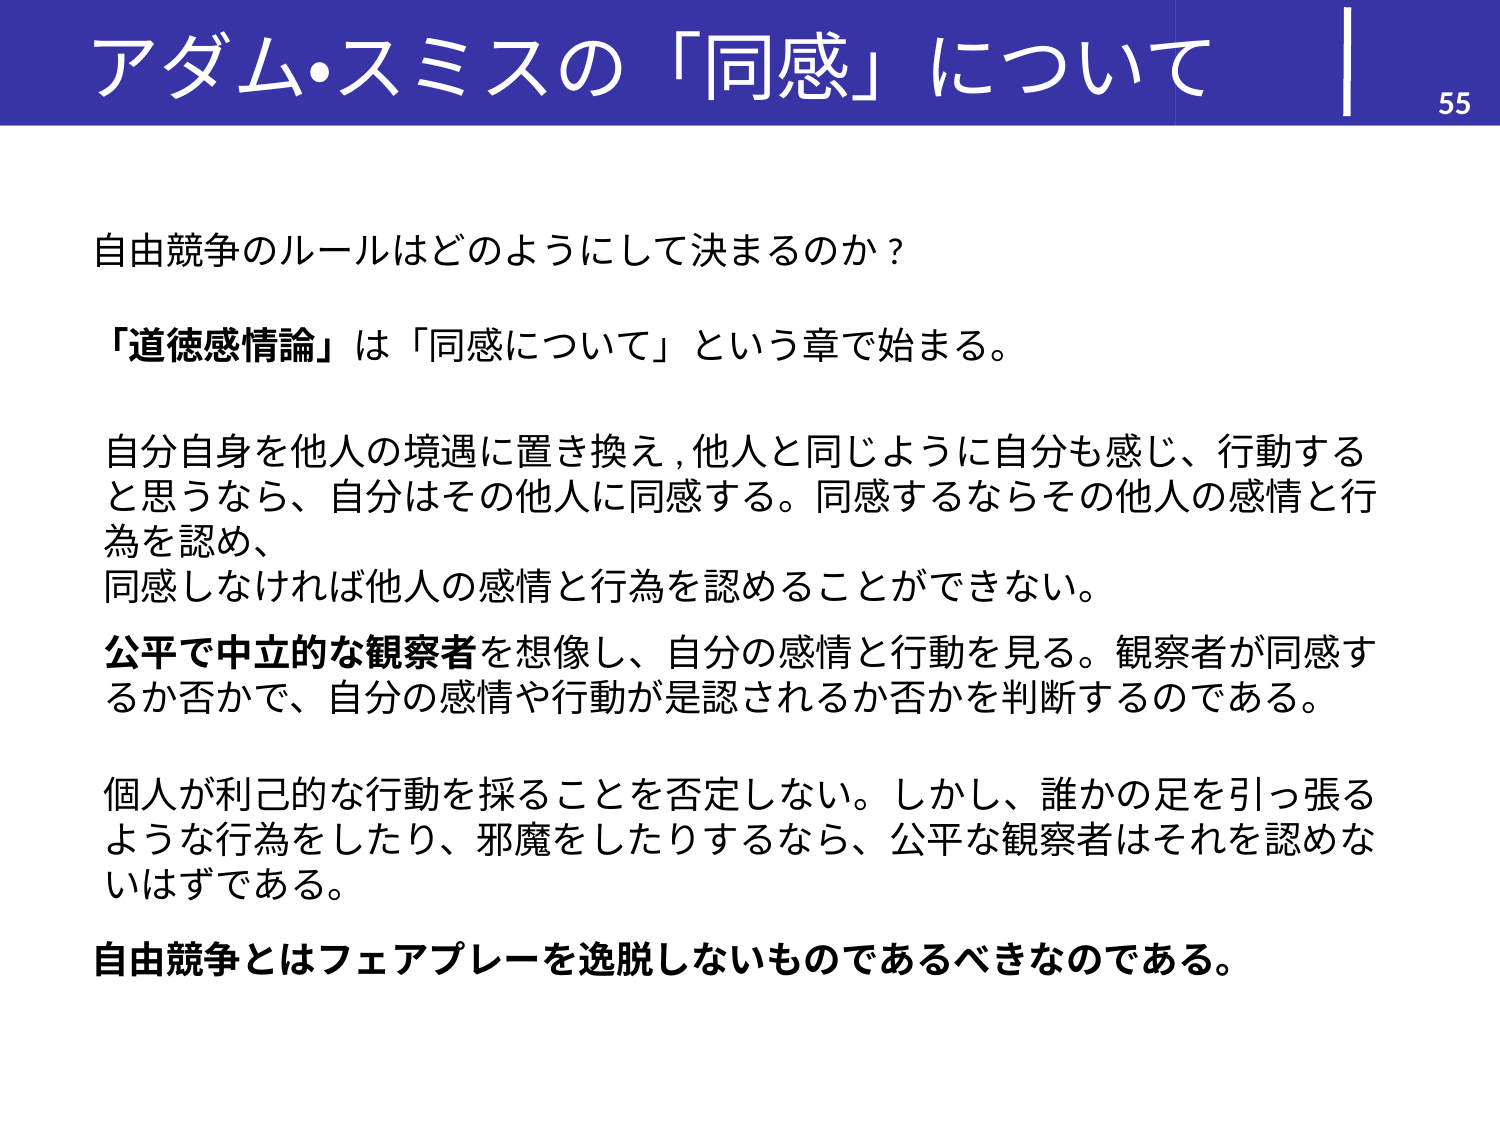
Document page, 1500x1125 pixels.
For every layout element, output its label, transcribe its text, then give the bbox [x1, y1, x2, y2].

text_box 「道徳感情論」は「同感について」という章で始まる。 [76, 314, 1388, 375]
text_box 個人が利己的な行動を採ることを否定しない。しかし、誰かの足を引っ張るような行為をしたり、邪魔をしたりするなら、公平な観察者はそれを認めないはずである。 [88, 763, 1400, 913]
text_box 自由競争のルールはどのようにして決まるのか? [76, 219, 1388, 280]
text_box [123, 739, 1459, 800]
text_box 公平で中立的な観察者を想像し、自分の感情と行動を見る。観察者が同感するか否かで、自分の感情や行動が是認されるか否かを判断するのである。 [88, 621, 1400, 727]
title アダム・スミスの「同感」について [70, 11, 1290, 118]
text_box 自由競争とはフェアプレーを逸脱しないものであるべきなのである。 [76, 928, 1388, 989]
text_box 自分自身を他人の境遇に置き換え,他人と同じように自分も感じ、行動すると思うなら、自分はその他人に同感する。同感するならその他人の感情と行為を認め、 同感しなければ他人の感情と行為を認めることができない。 [88, 420, 1400, 616]
slide_number 55 [1136, 62, 1487, 141]
